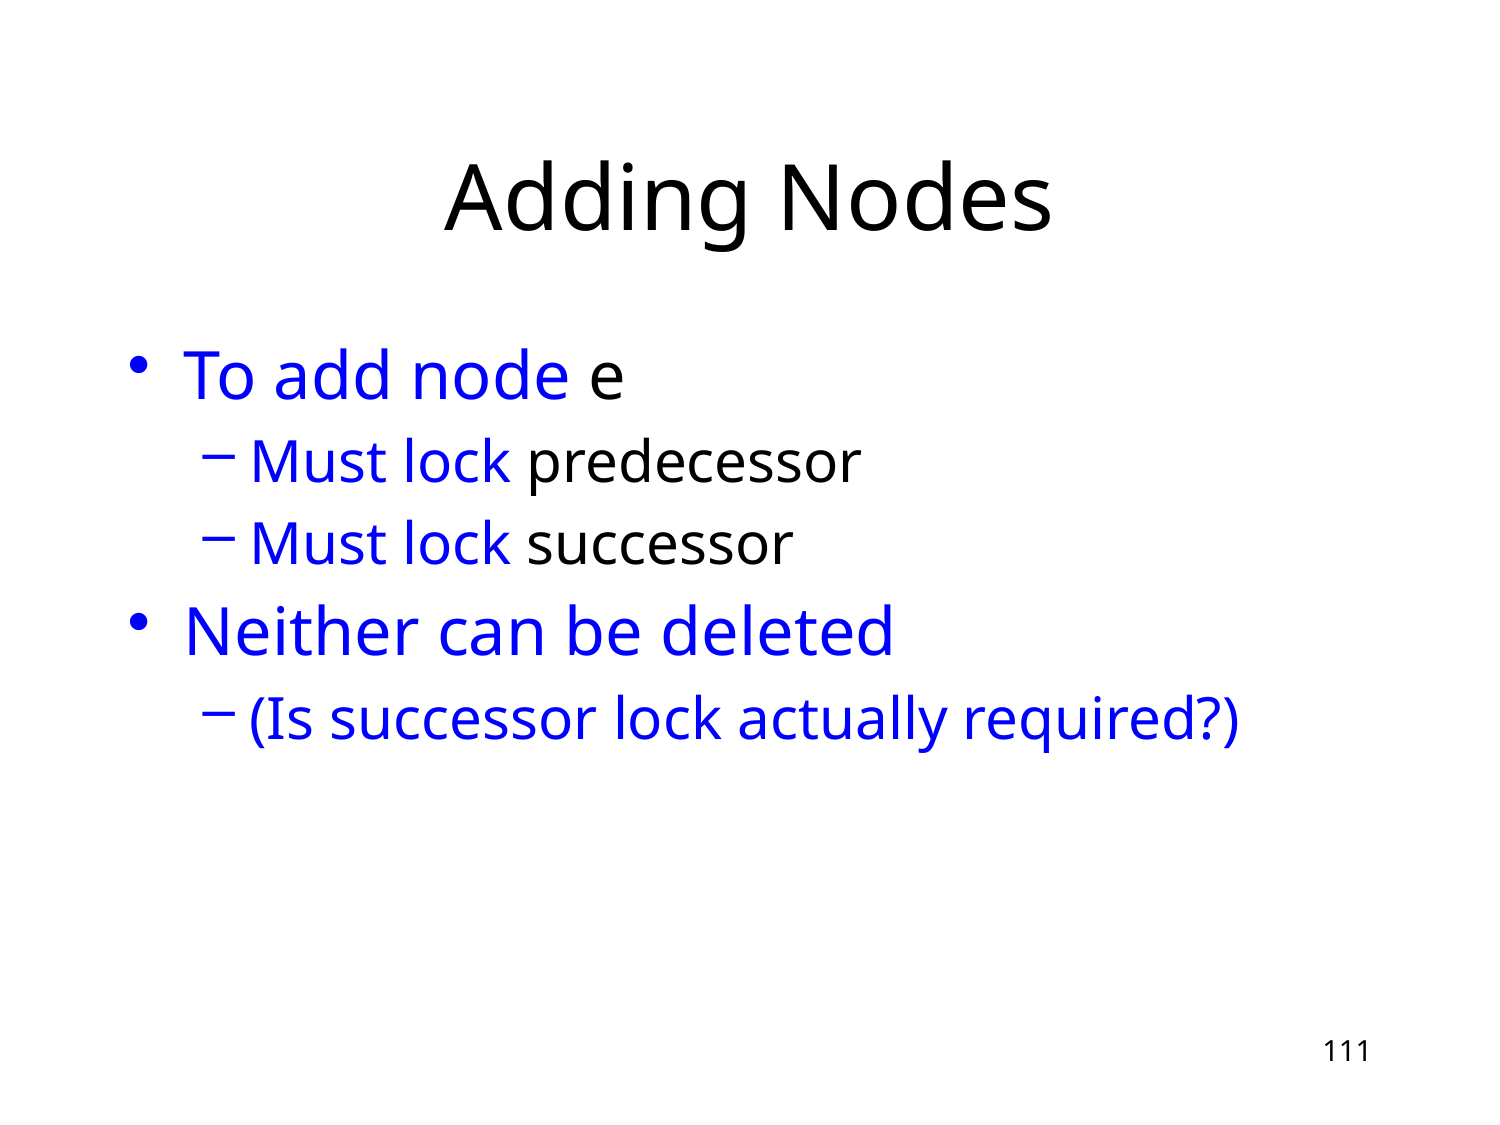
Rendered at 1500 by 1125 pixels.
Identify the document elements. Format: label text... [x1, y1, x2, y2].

title Adding Nodes [112, 99, 1388, 288]
list To add node e Must lock predecessor Must lock successor Neither can be deleted (Is successor lock actually required?) [112, 324, 1388, 1000]
slide_number 111 [1074, 1024, 1388, 1101]
